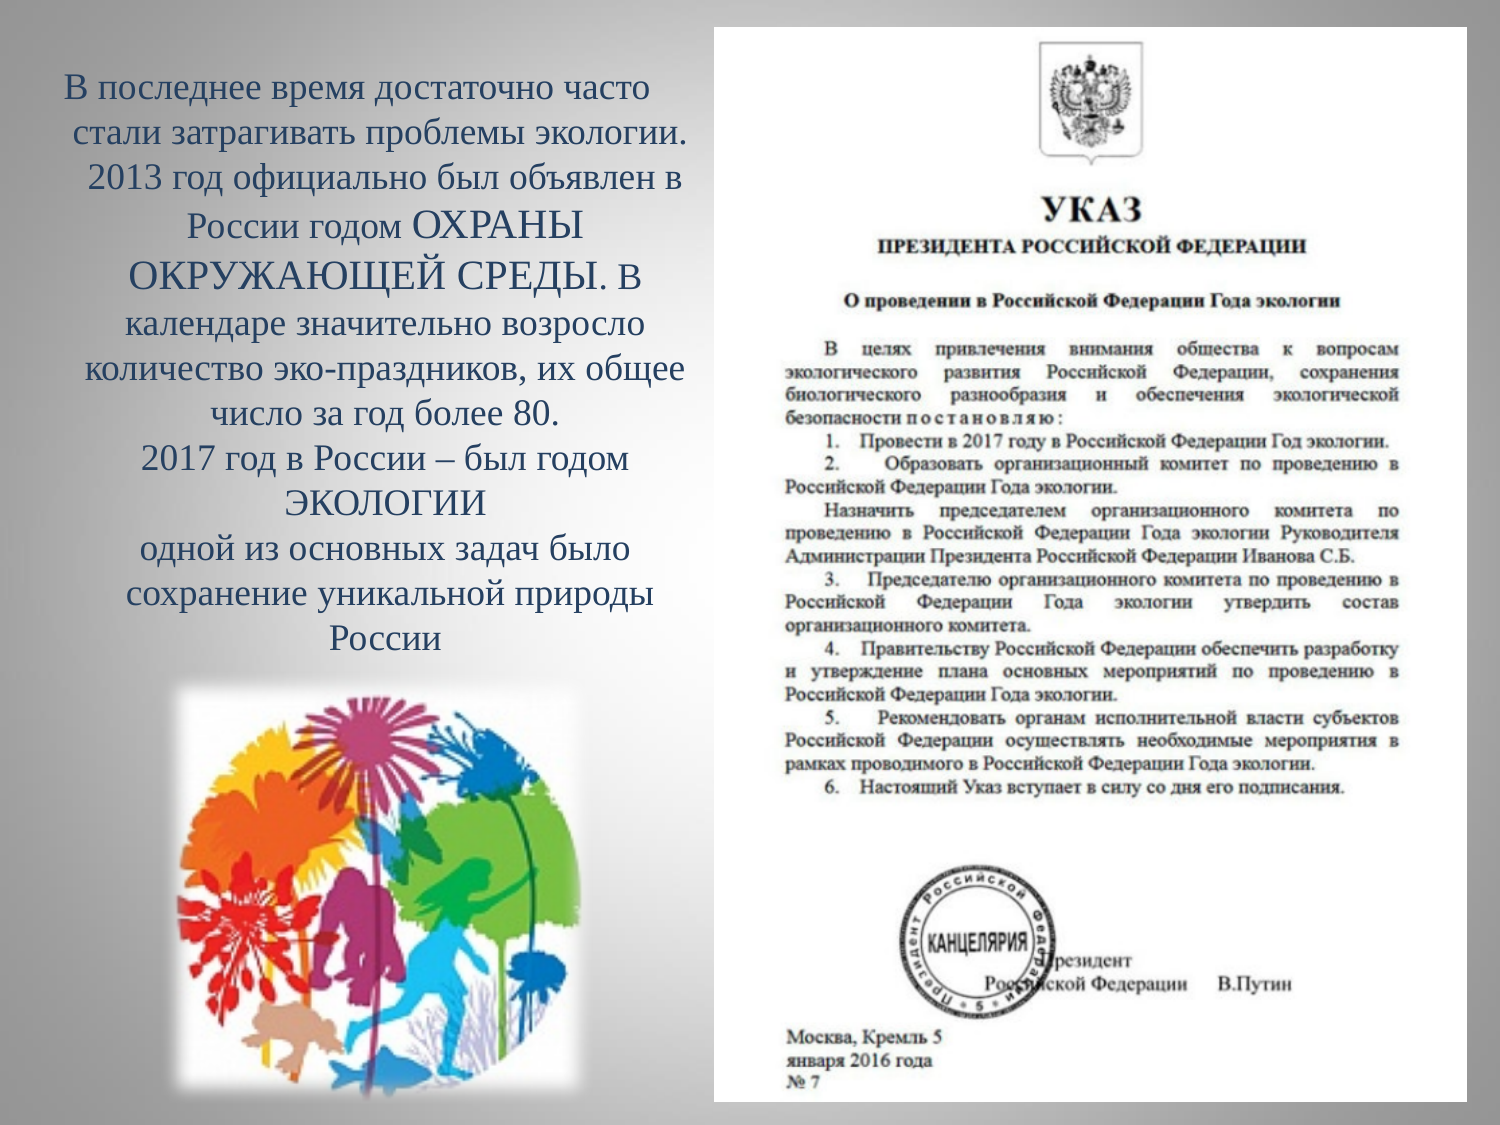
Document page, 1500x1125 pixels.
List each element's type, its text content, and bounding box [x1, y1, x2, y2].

title В последнее время достаточно часто стали затрагивать проблемы экологии. 2013 год официально был объявлен в России годом ОХРАНЫ ОКРУЖАЮЩЕЙ СРЕДЫ. В календаре значительно возросло количество эко-праздников, их общее число за год более 80. 2017 год в России – был годом ЭКОЛОГИИ одной из основных задач было сохранение уникальной природы России [0, 27, 712, 693]
text_box [540, 532, 571, 667]
picture [0, 0, 1500, 1125]
